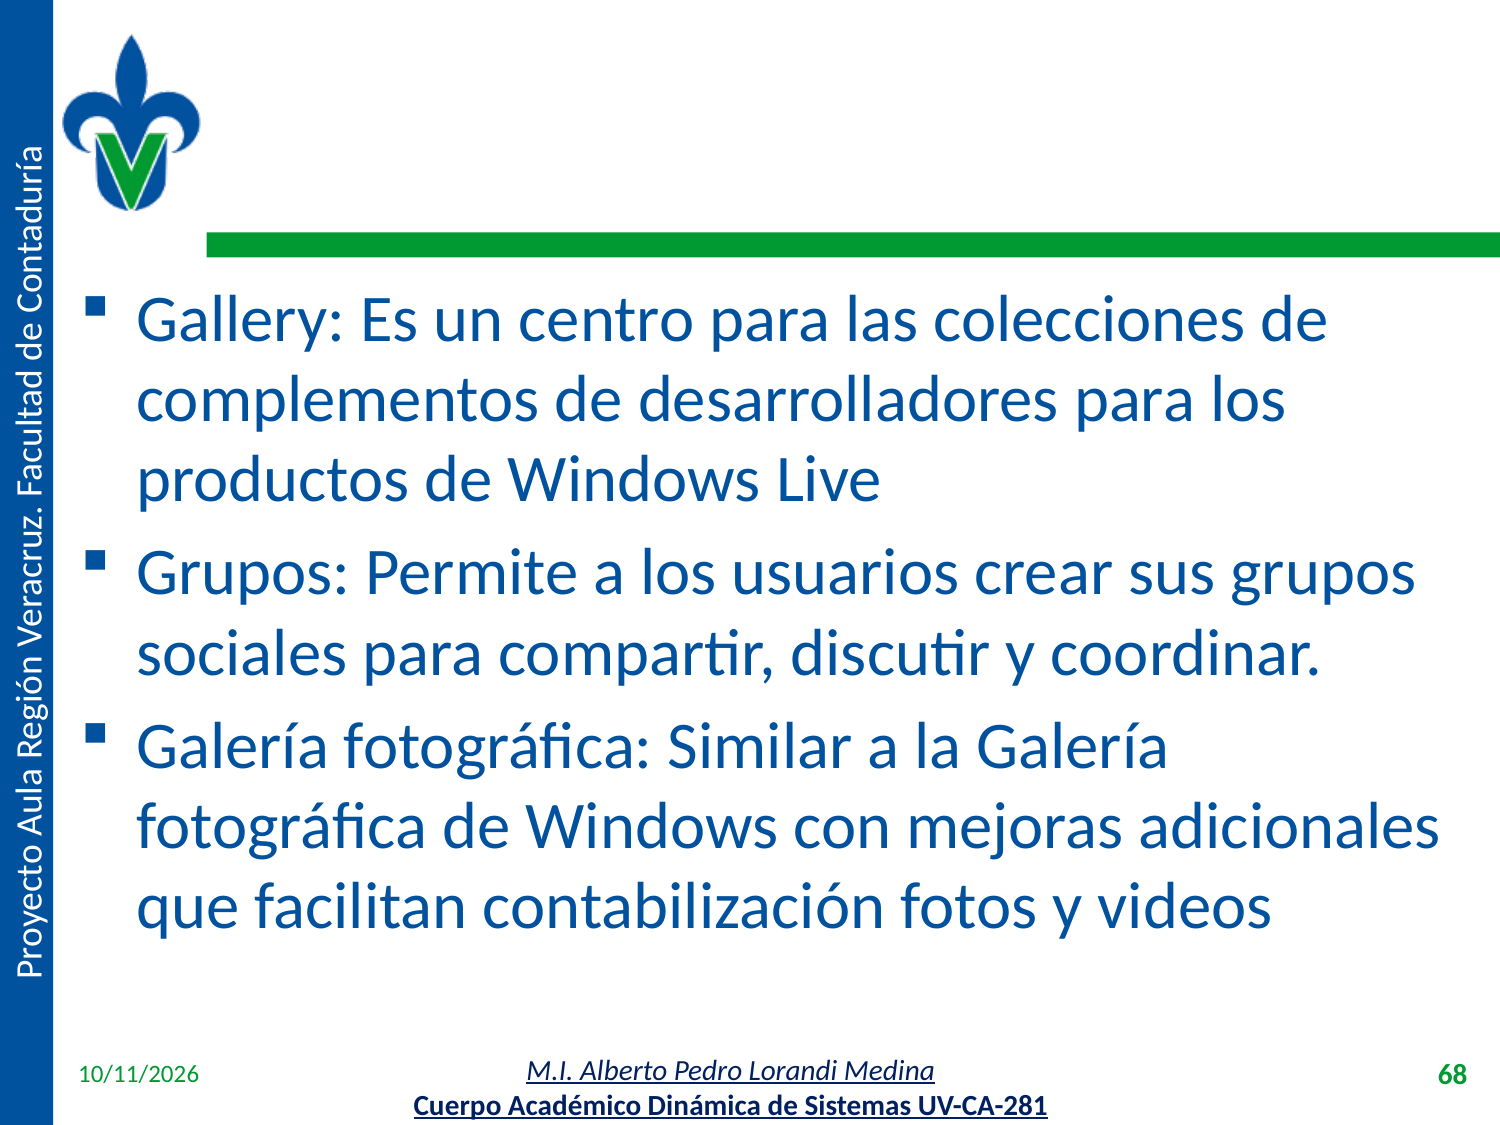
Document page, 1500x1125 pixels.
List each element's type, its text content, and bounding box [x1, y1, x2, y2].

slide_number 68 [1352, 1042, 1483, 1103]
picture [55, 30, 207, 220]
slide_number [63, 1042, 231, 1103]
list Gallery: Es un centro para las colecciones de complementos de desarrolladores para los productos de Windows Live Grupos: Permite a los usuarios crear sus grupos sociales para compartir, discutir y coordinar. Galería fotográfica: Similar a la Galería fotográfica de Windows con mejoras adicionales que facilitan contabilización fotos y videos [64, 267, 1471, 1024]
